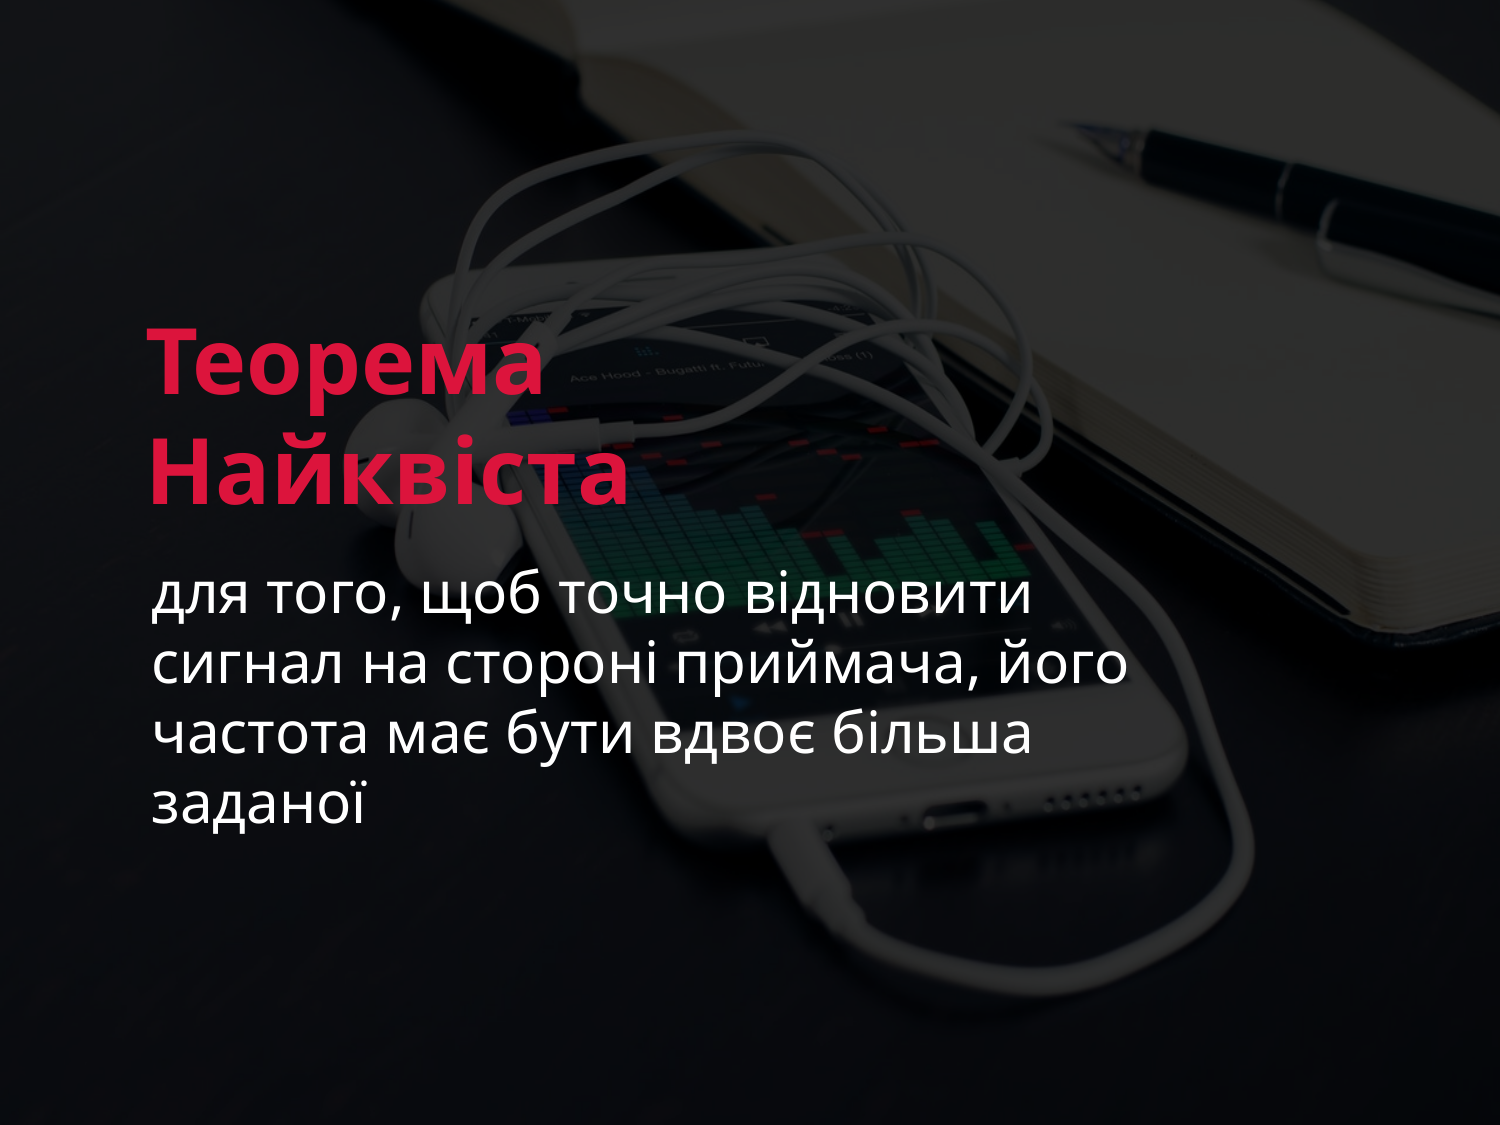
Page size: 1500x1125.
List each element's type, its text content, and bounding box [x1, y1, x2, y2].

text_box [0, 0, 1500, 1125]
subtitle Теорема Найквіста [130, 287, 761, 460]
list для того, щоб точно відновити сигнал на стороні приймача, його частота має бути вдвоє більша заданої [136, 539, 1190, 875]
